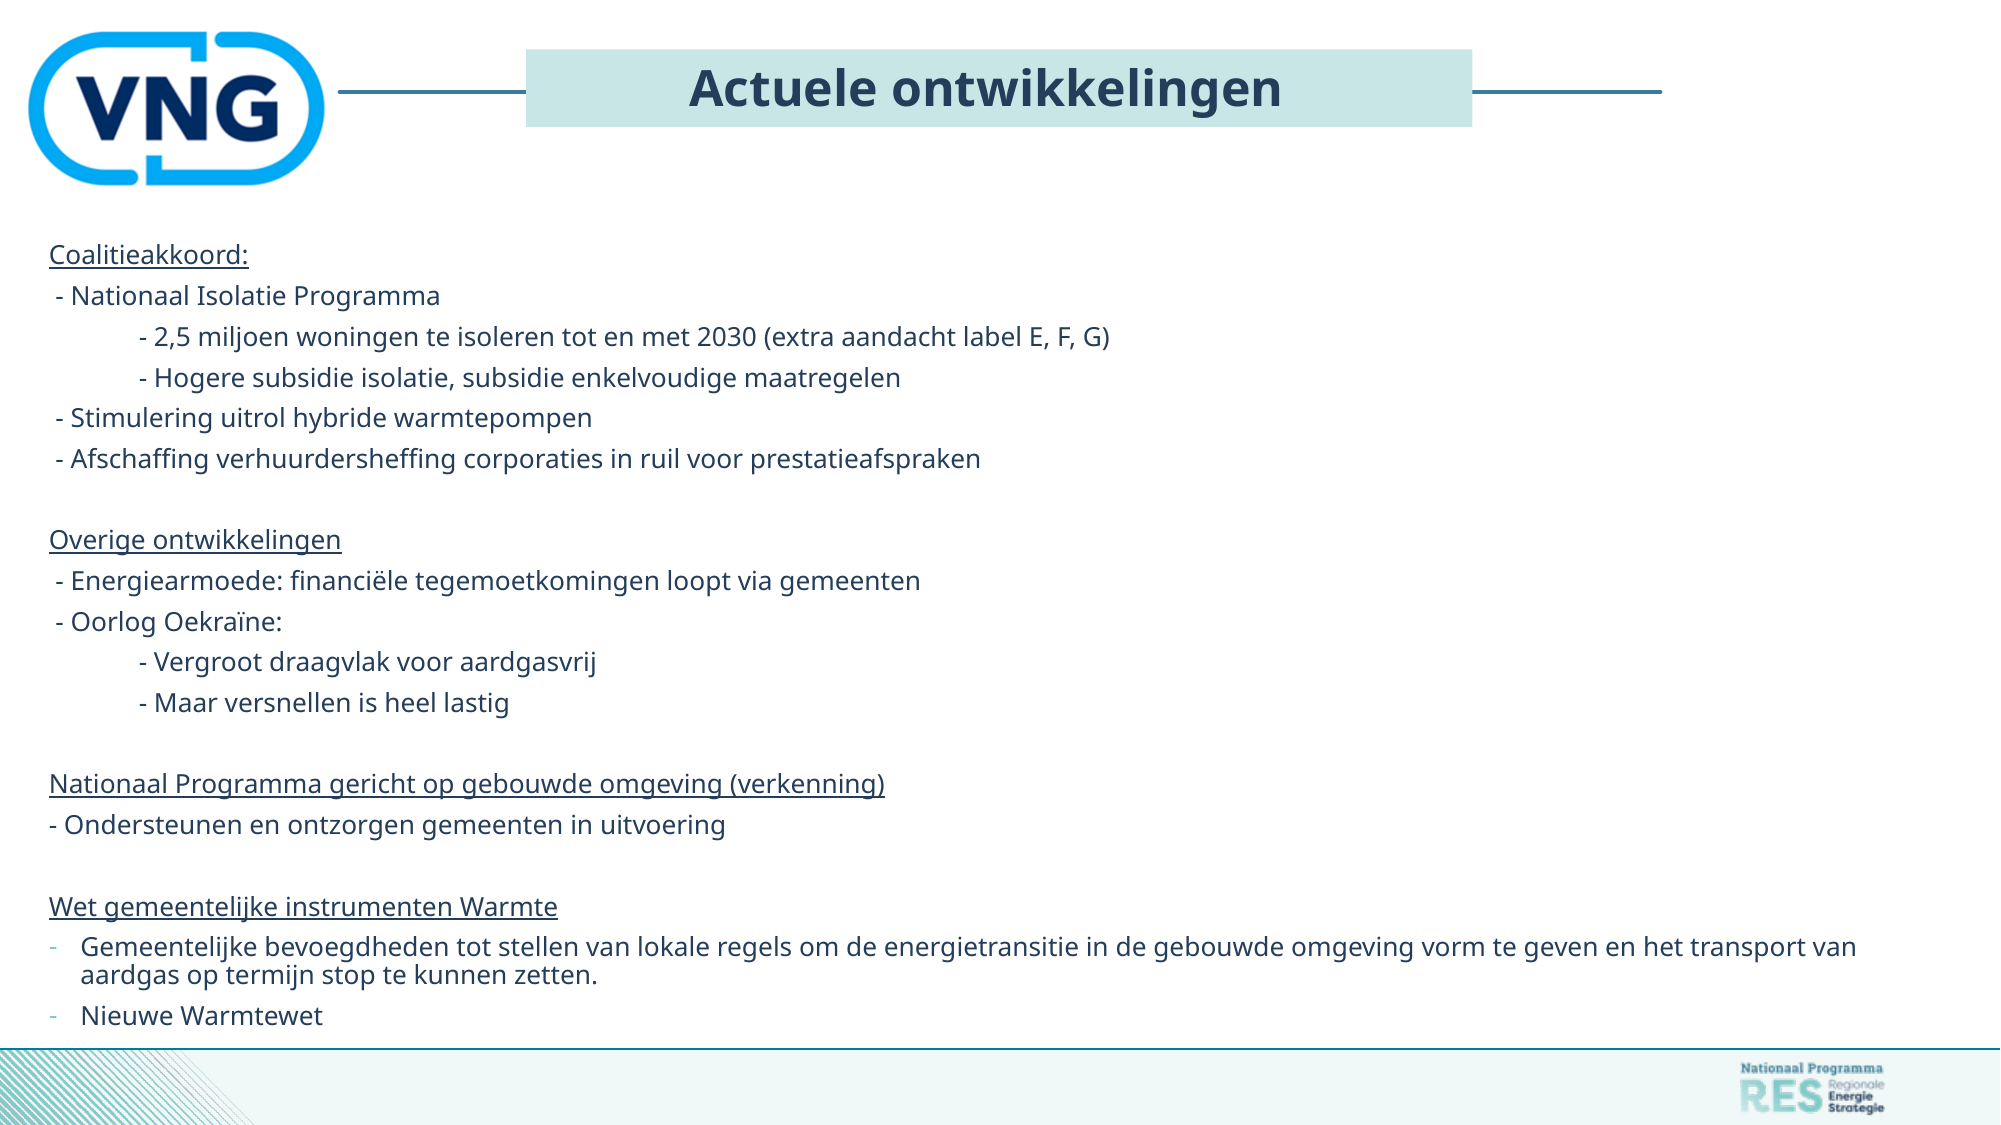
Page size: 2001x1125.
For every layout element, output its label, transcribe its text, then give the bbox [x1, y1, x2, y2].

picture [17, 25, 336, 205]
picture [1733, 1058, 1893, 1120]
title Actuele ontwikkelingen [526, 49, 1473, 127]
picture [0, 1051, 309, 1125]
list Coalitieakkoord: - Nationaal Isolatie Programma - 2,5 miljoen woningen te isoleren tot en met 2030 (extra aandacht label E, F, G) - Hogere subsidie isolatie, subsidie enkelvoudige maatregelen - Stimulering uitrol hybride warmtepompen - Afschaffing verhuurdersheffing corporaties in ruil voor prestatieafspraken Overige ontwikkelingen - Energiearmoede: financiële tegemoetkomingen loopt via gemeenten - Oorlog Oekraïne: - Vergroot draagvlak voor aardgasvrij - Maar versnellen is heel lastig Nationaal Programma gericht op gebouwde omgeving (verkenning) - Ondersteunen en ontzorgen gemeenten in uitvoering Wet gemeentelijke instrumenten Warmte Gemeentelijke bevoegdheden tot stellen van lokale regels om de energietransitie in de gebouwde omgeving vorm te geven en het transport van aardgas op termijn stop te kunnen zetten. Nieuwe Warmtewet [33, 234, 1967, 1053]
